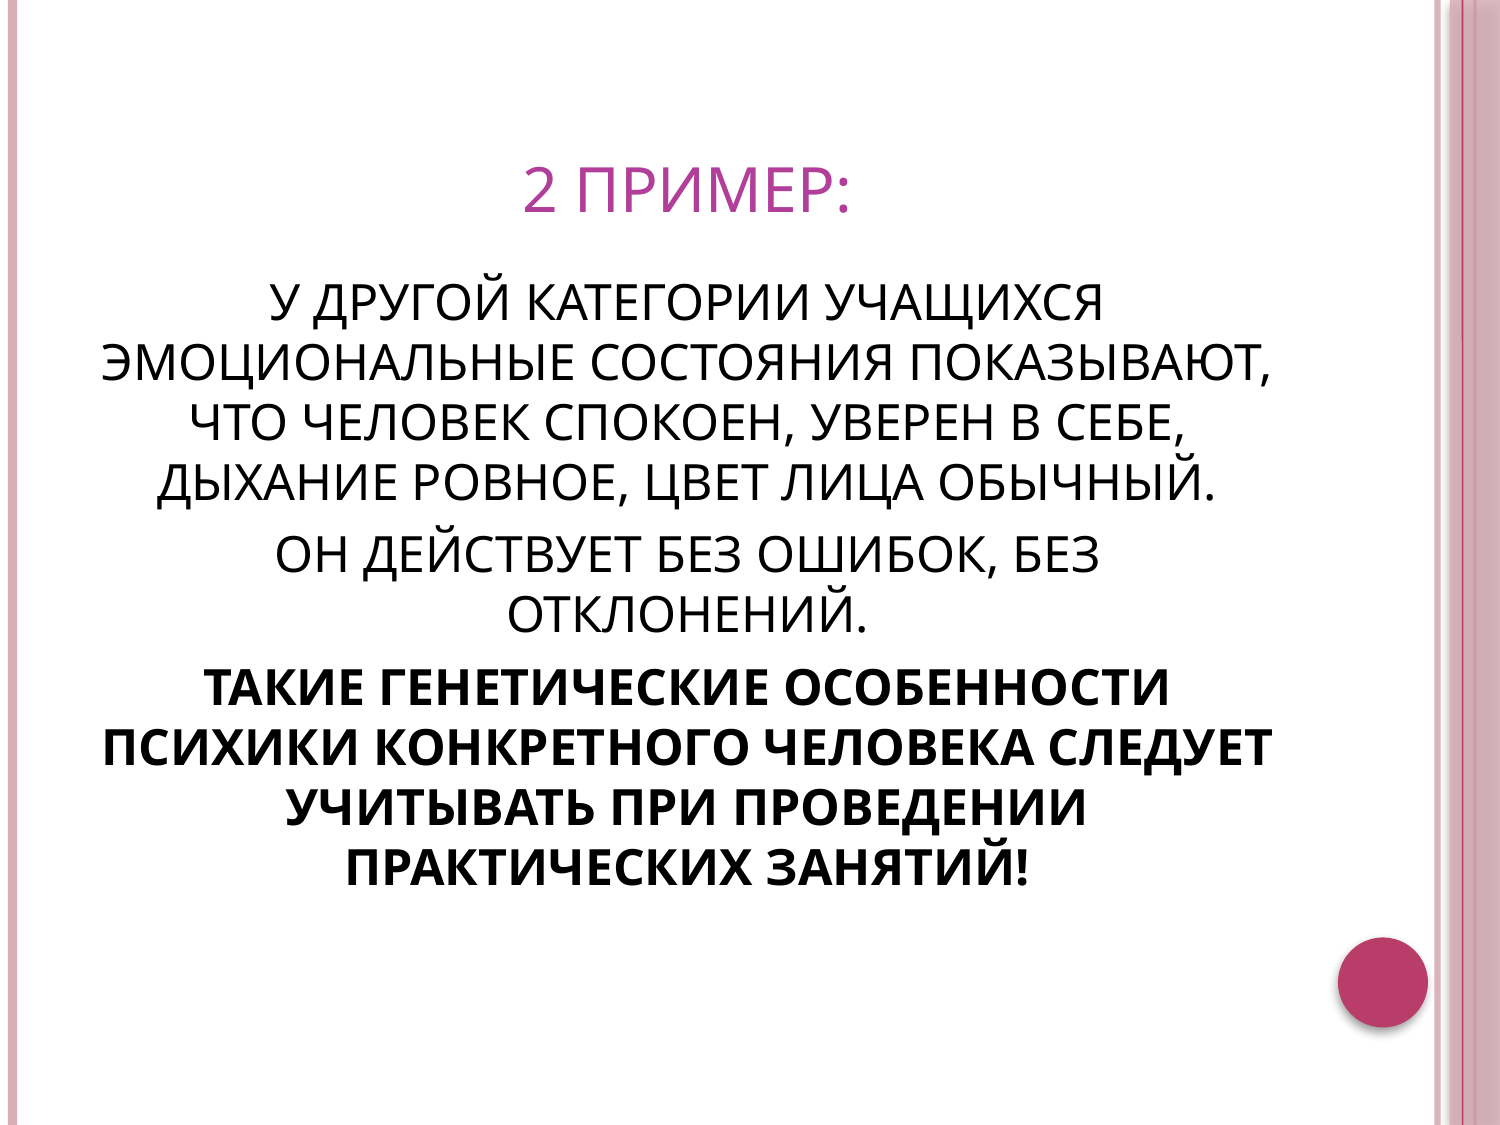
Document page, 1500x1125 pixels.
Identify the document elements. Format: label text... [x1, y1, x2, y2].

list У ДРУГОЙ КАТЕГОРИИ УЧАЩИХСЯ ЭМОЦИОНАЛЬНЫЕ СОСТОЯНИЯ ПОКАЗЫВАЮТ, ЧТО ЧЕЛОВЕК СПОКОЕН, УВЕРЕН В СЕБЕ, ДЫХАНИЕ РОВНОЕ, ЦВЕТ ЛИЦА ОБЫЧНЫЙ. ОН ДЕЙСТВУЕТ БЕЗ ОШИБОК, БЕЗ ОТКЛОНЕНИЙ. ТАКИЕ ГЕНЕТИЧЕСКИЕ ОСОБЕННОСТИ ПСИХИКИ КОНКРЕТНОГО ЧЕЛОВЕКА СЛЕДУЕТ УЧИТЫВАТЬ ПРИ ПРОВЕДЕНИИ ПРАКТИЧЕСКИХ ЗАНЯТИЙ! [75, 262, 1300, 1062]
title 2 ПРИМЕР: [75, 45, 1300, 233]
